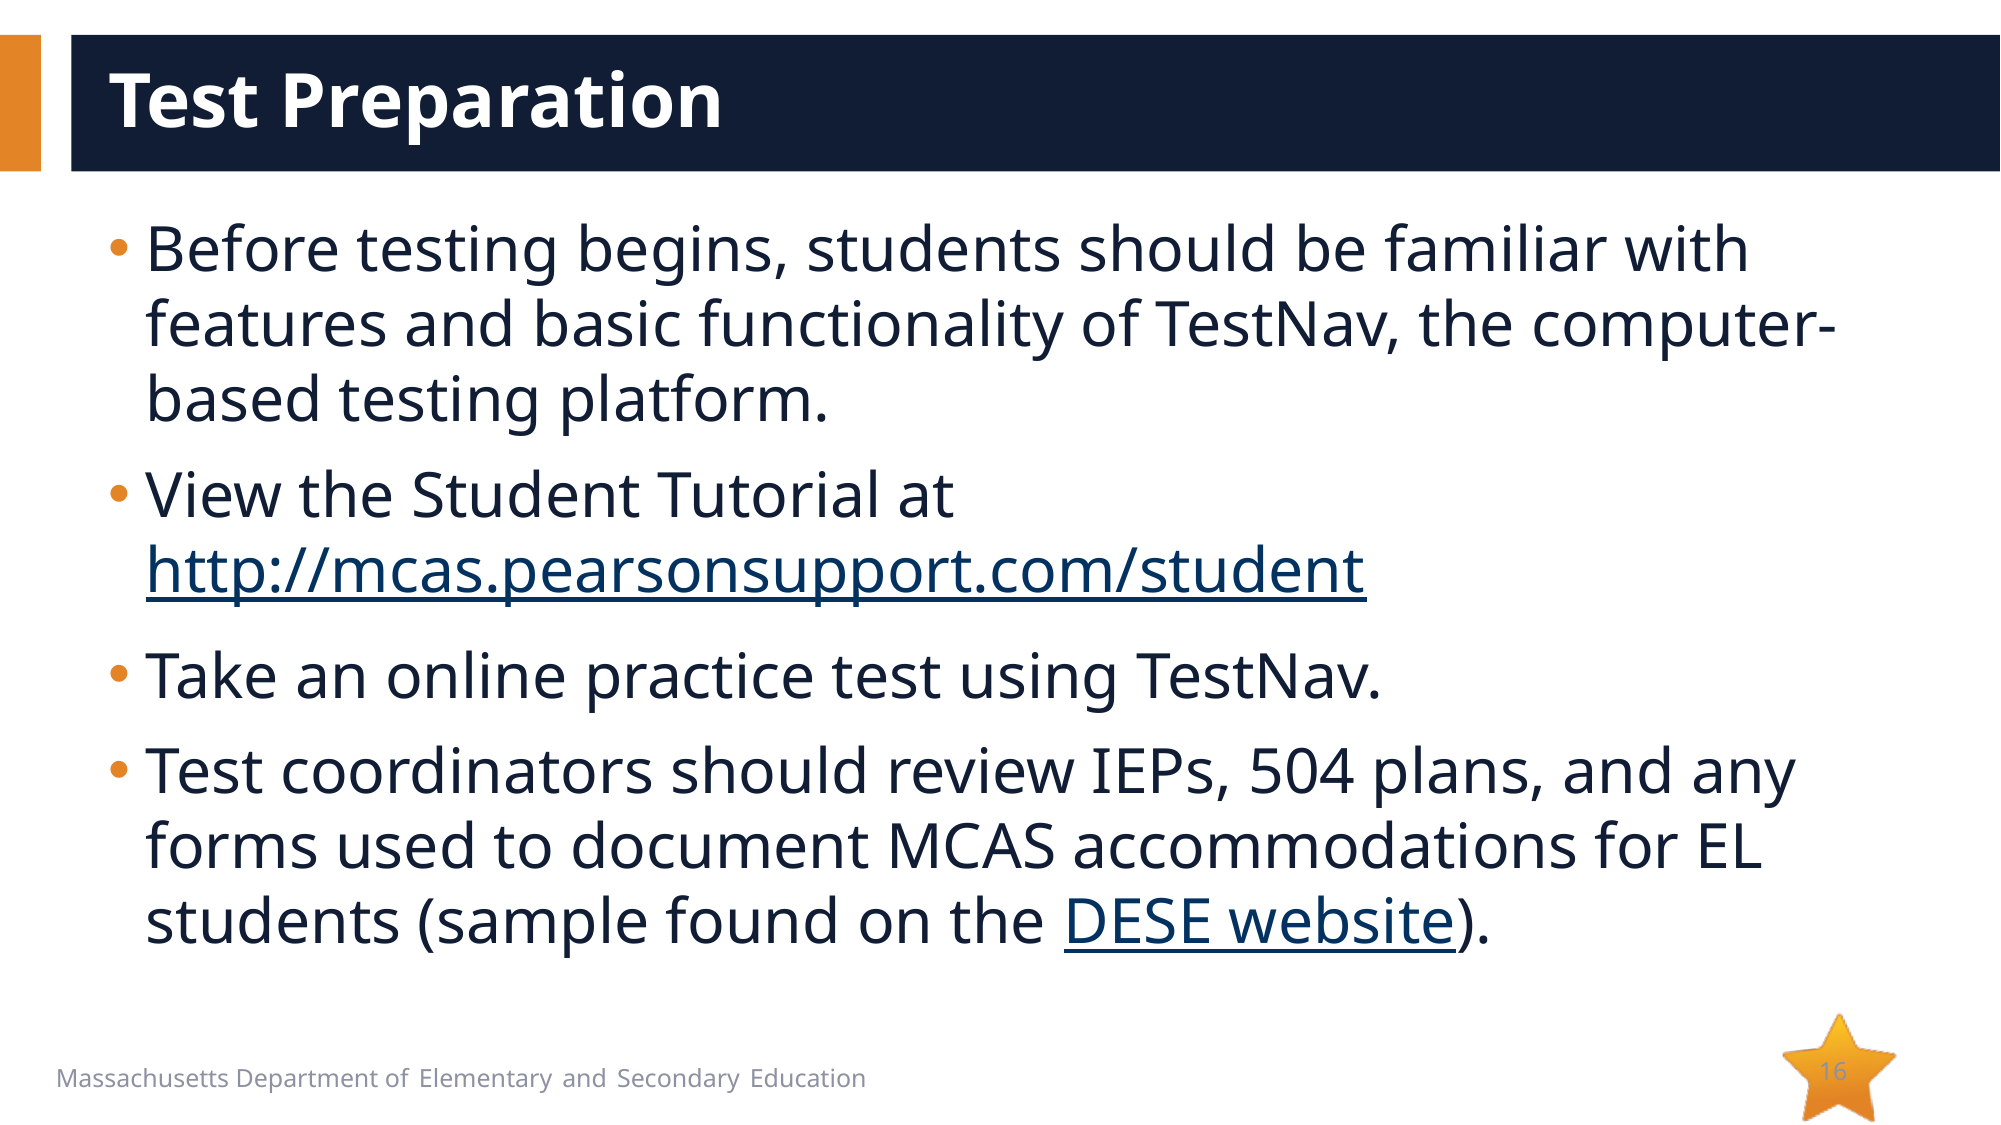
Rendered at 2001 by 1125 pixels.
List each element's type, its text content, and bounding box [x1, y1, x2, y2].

picture [1775, 1031, 1909, 1125]
list Before testing begins, students should be familiar with features and basic functionality of TestNav, the computer-based testing platform. View the Student Tutorial at http://mcas.pearsonsupport.com/student Take an online practice test using TestNav. Test coordinators should review IEPs, 504 plans, and any forms used to document MCAS accommodations for EL students (sample found on the DESE website). (http://www.doe.mass.edu/mcas/accessibility/) [93, 201, 1959, 1031]
title Test Preparation [93, 47, 1959, 159]
slide_number 16 [1412, 1042, 1863, 1103]
